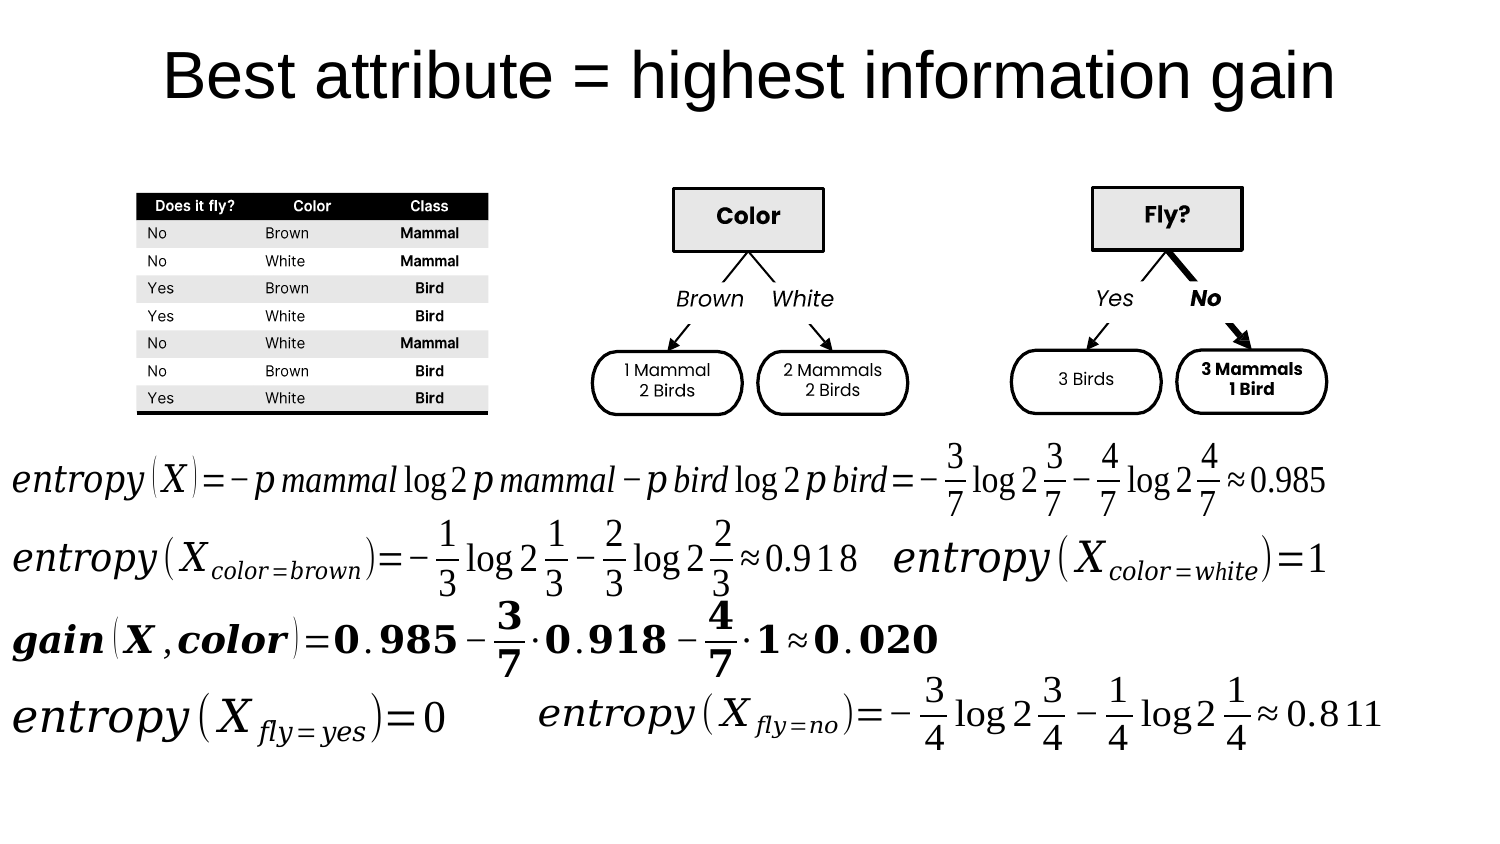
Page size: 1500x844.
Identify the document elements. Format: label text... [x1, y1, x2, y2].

text_box [805, 376, 868, 407]
text_box [265, 332, 313, 354]
table_cell [137, 330, 253, 358]
text_box [147, 332, 177, 354]
text_box [783, 356, 893, 387]
text_box [592, 351, 743, 415]
table_cell [253, 248, 370, 275]
text_box [1086, 323, 1110, 350]
text_box [808, 324, 833, 352]
table_cell [253, 385, 370, 411]
table_cell [253, 303, 370, 330]
table_cell [253, 358, 370, 385]
text_box [400, 332, 469, 354]
table_cell [137, 303, 253, 330]
text_box [265, 250, 313, 272]
text_box [722, 250, 748, 281]
text_box [147, 277, 183, 299]
text_box [415, 387, 451, 409]
text_box [1190, 280, 1237, 320]
table_cell [370, 275, 488, 303]
text_box [265, 277, 318, 299]
text_box [415, 360, 451, 382]
text_box [1144, 196, 1202, 237]
text_box [1229, 375, 1282, 406]
text_box [639, 377, 703, 407]
text_box [147, 222, 177, 244]
text_box [1141, 249, 1167, 280]
text_box [1011, 350, 1162, 414]
text_box [624, 356, 721, 387]
text_box [1058, 365, 1122, 396]
table_cell [253, 275, 370, 303]
table_cell [137, 222, 253, 248]
text_box [1176, 350, 1327, 414]
table_cell [137, 385, 253, 411]
table_cell [370, 248, 488, 275]
text_box [1201, 355, 1314, 386]
text_box [673, 188, 824, 252]
text_box [400, 250, 469, 272]
text_box [757, 351, 908, 415]
table_cell [253, 330, 370, 358]
text_box [747, 250, 775, 281]
text_box [716, 197, 793, 239]
text_box [676, 281, 758, 321]
table_header [370, 191, 488, 222]
text_box [756, 282, 850, 324]
text_box [1175, 281, 1237, 323]
text_box [265, 305, 313, 327]
text_box [147, 250, 177, 272]
text_box Best attribute = highest information gain [29, 16, 1472, 133]
text_box [415, 305, 451, 327]
text_box [147, 360, 177, 382]
text_box [1164, 248, 1197, 281]
text_box [1095, 280, 1147, 320]
text_box [410, 195, 456, 217]
table_header [253, 191, 370, 222]
table_cell [370, 303, 488, 330]
table_cell [370, 385, 488, 411]
table_cell [370, 358, 488, 385]
text_box [400, 222, 469, 244]
table_header [137, 191, 253, 222]
table_cell [370, 222, 488, 248]
text_box [661, 282, 756, 324]
table_cell [370, 330, 488, 358]
text_box [1080, 281, 1152, 323]
text_box [667, 324, 691, 351]
text_box [265, 360, 318, 382]
table_cell [137, 275, 253, 303]
text_box [147, 387, 183, 409]
text_box [1224, 323, 1252, 351]
text_box [771, 281, 847, 321]
text_box [265, 222, 318, 244]
text_box [155, 195, 241, 217]
text_box [1092, 187, 1243, 251]
text_box [265, 387, 313, 409]
table_cell [137, 358, 253, 385]
table_cell [137, 248, 253, 275]
text_box [415, 277, 451, 299]
text_box [147, 305, 183, 327]
table_cell [253, 222, 370, 248]
text_box [293, 195, 339, 217]
